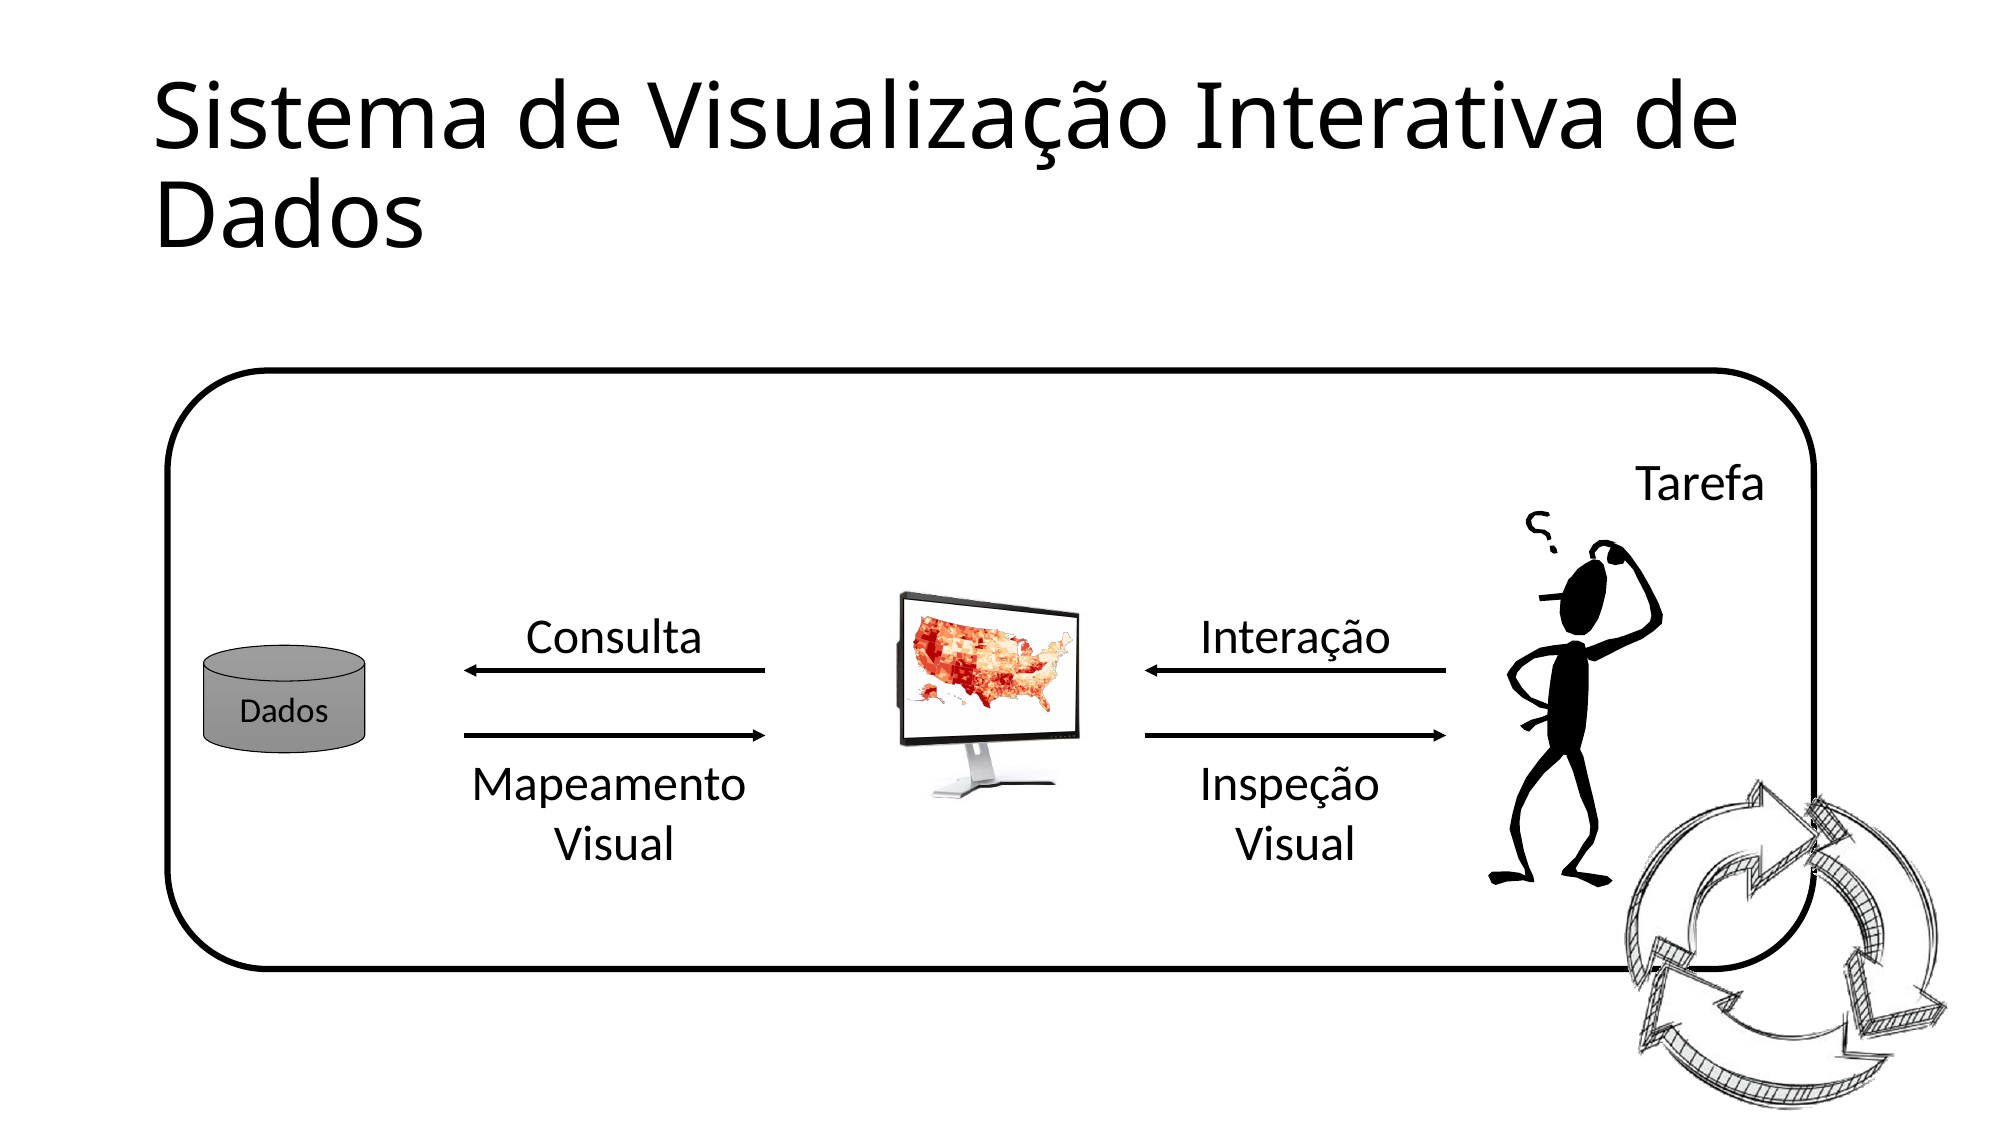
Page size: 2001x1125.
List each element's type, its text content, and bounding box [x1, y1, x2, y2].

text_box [903, 598, 1079, 739]
picture [1487, 510, 1967, 1125]
title Sistema de Visualização Interativa de Dados [137, 59, 1863, 278]
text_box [1128, 735, 1462, 878]
text_box [166, 369, 1815, 971]
picture [851, 579, 1210, 819]
